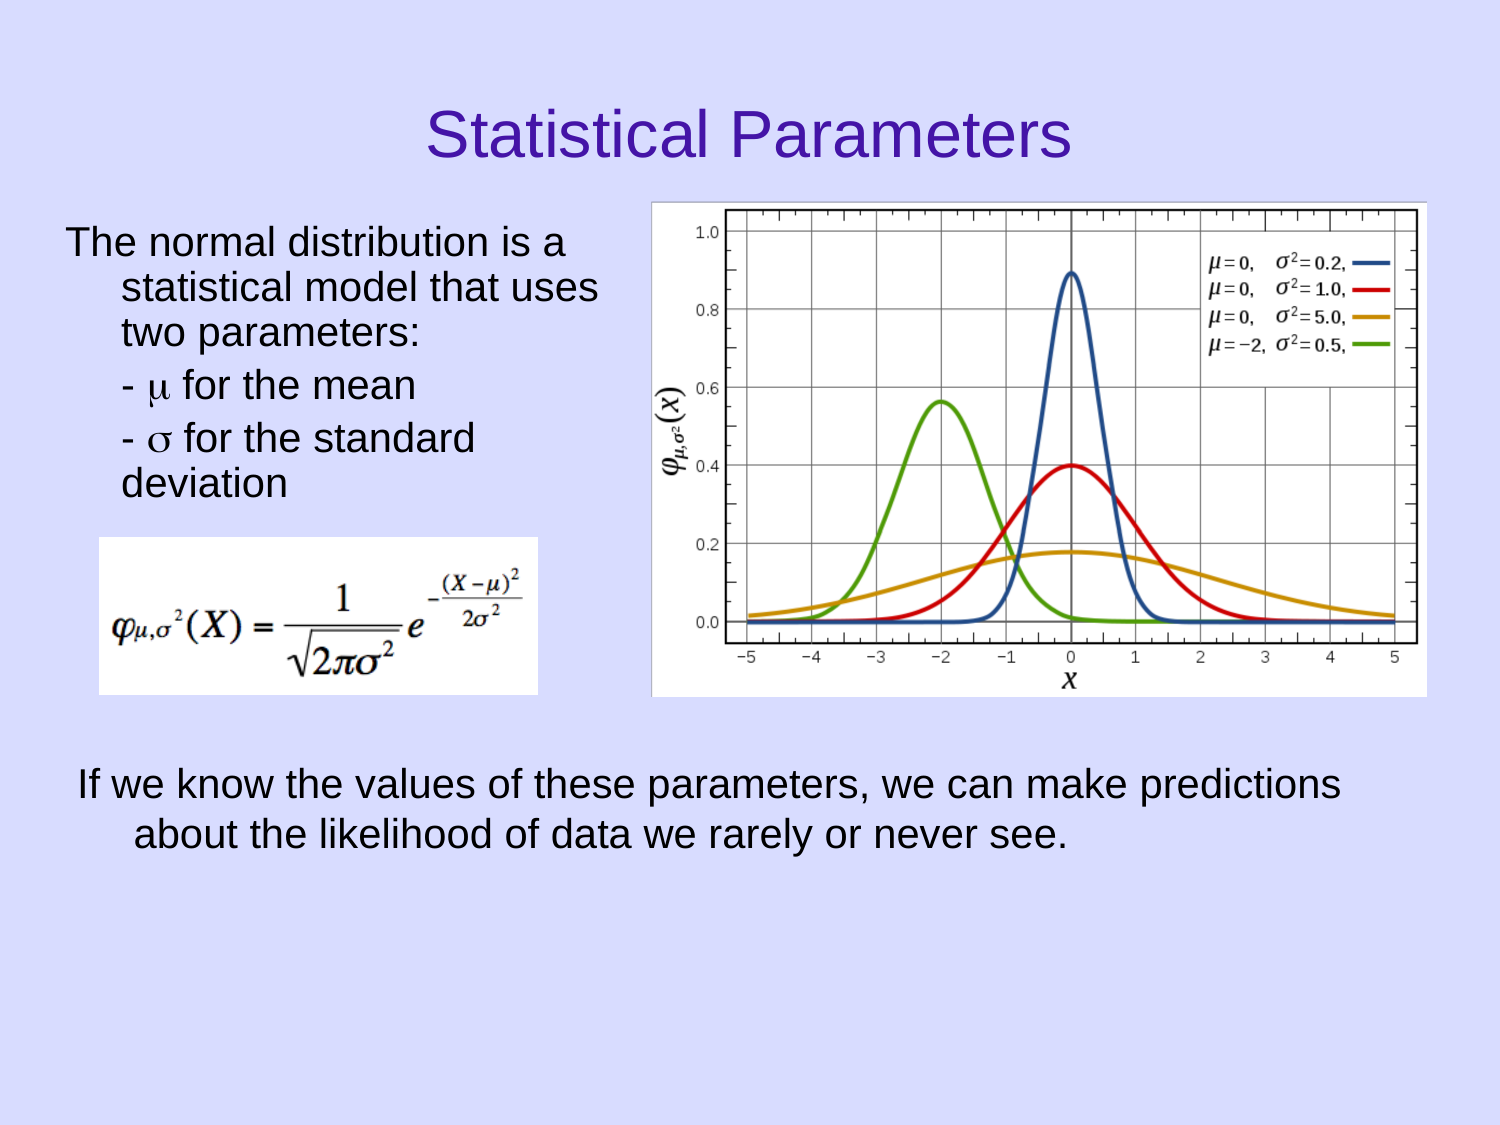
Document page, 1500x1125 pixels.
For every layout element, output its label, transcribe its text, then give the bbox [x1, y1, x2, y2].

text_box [649, 199, 1427, 697]
list The normal distribution is a statistical model that uses two parameters: -  for the mean -  for the standard deviation [49, 212, 626, 701]
title Statistical Parameters [112, 37, 1388, 226]
picture [99, 537, 538, 695]
text_box If we know the values of these parameters, we can make predictions about the likelihood of data we rarely or never see. [62, 749, 1425, 988]
